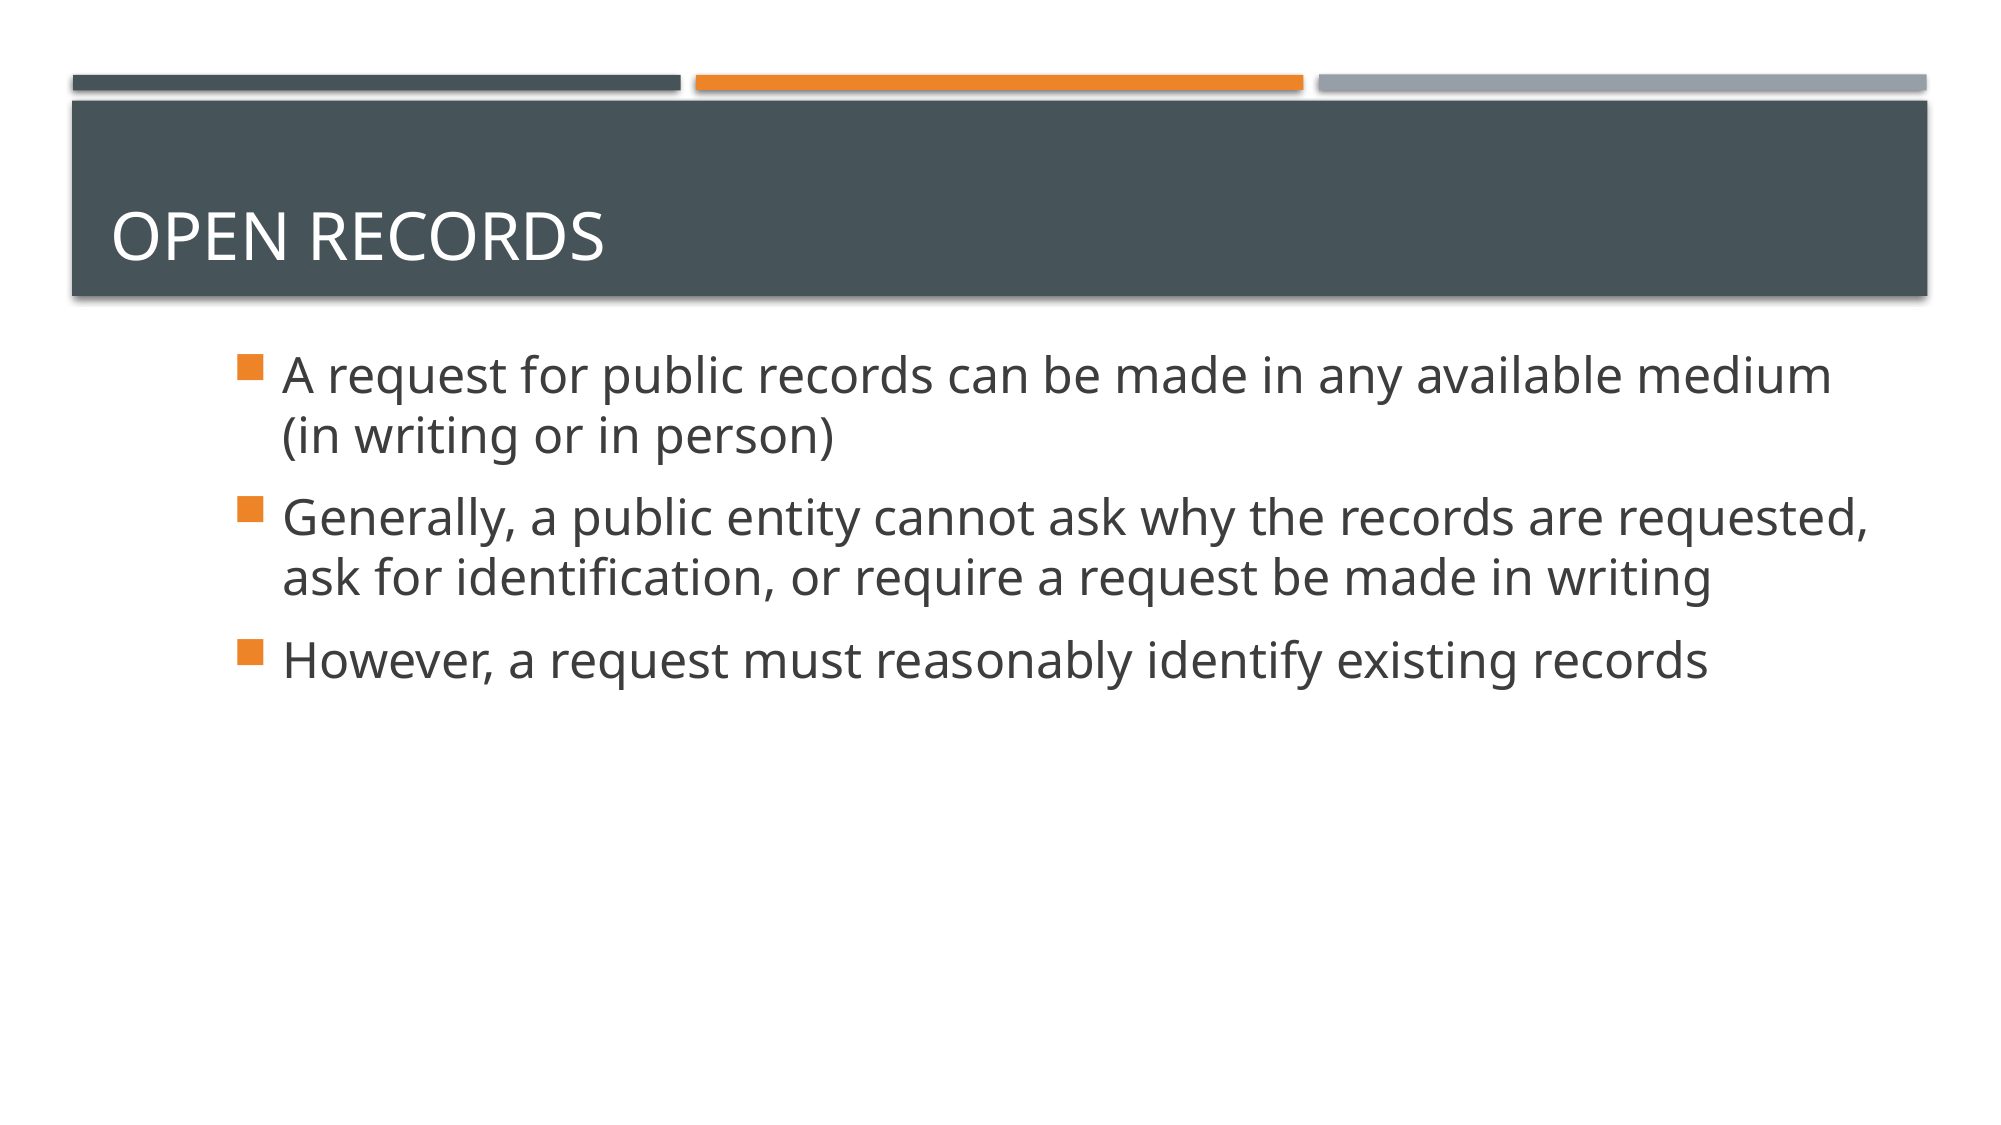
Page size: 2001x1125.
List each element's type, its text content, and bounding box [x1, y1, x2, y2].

title Open records [95, 115, 1905, 282]
list A request for public records can be made in any available medium (in writing or in person) Generally, a public entity cannot ask why the records are requested, ask for identification, or require a request be made in writing However, a request must reasonably identify existing records [217, 335, 1905, 1021]
